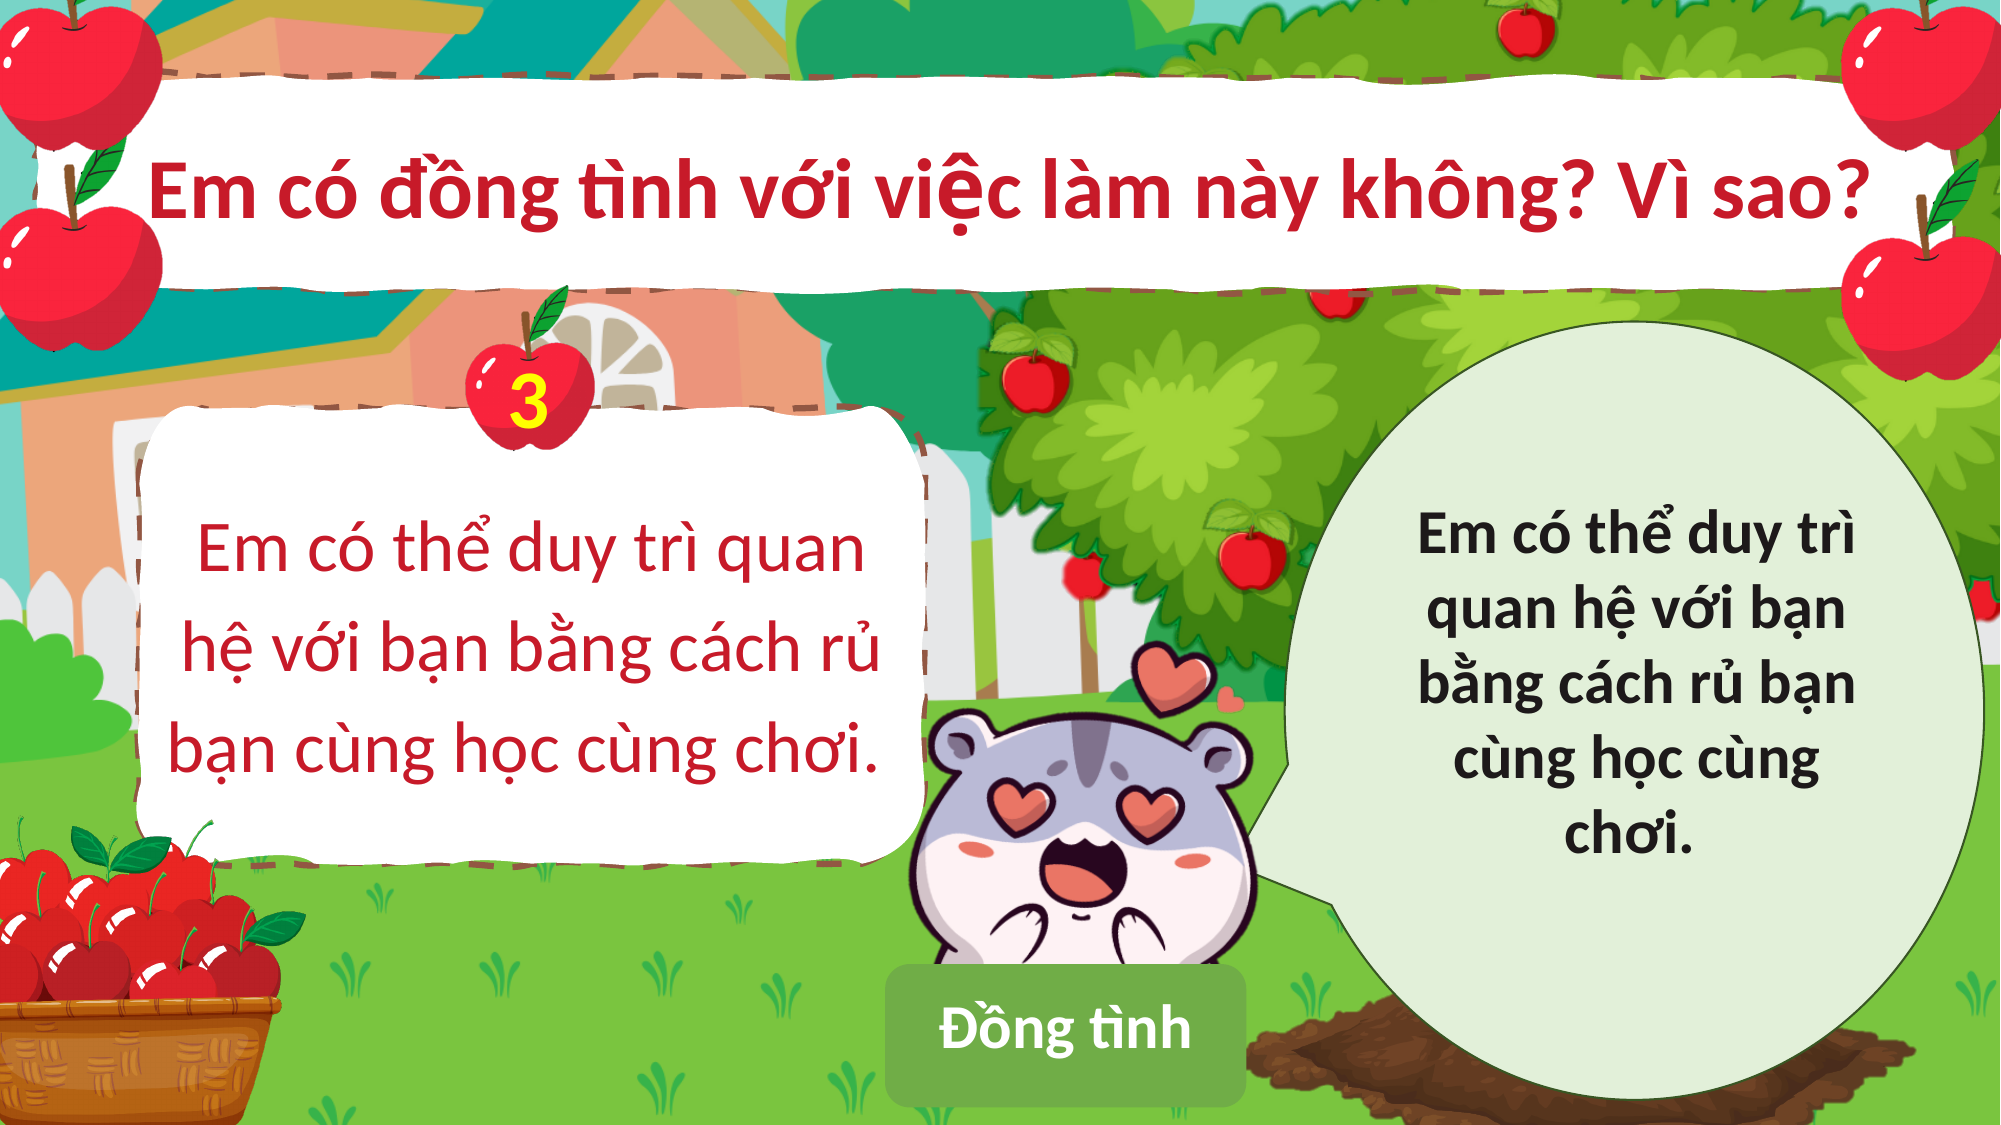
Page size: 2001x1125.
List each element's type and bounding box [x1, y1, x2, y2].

picture [0, 0, 846, 1125]
text_box [1284, 321, 1985, 1100]
text_box [846, 403, 2000, 1125]
text_box [139, 285, 925, 864]
text_box [795, 604, 1313, 1107]
picture [1822, 0, 2001, 403]
text_box [846, 0, 1822, 604]
